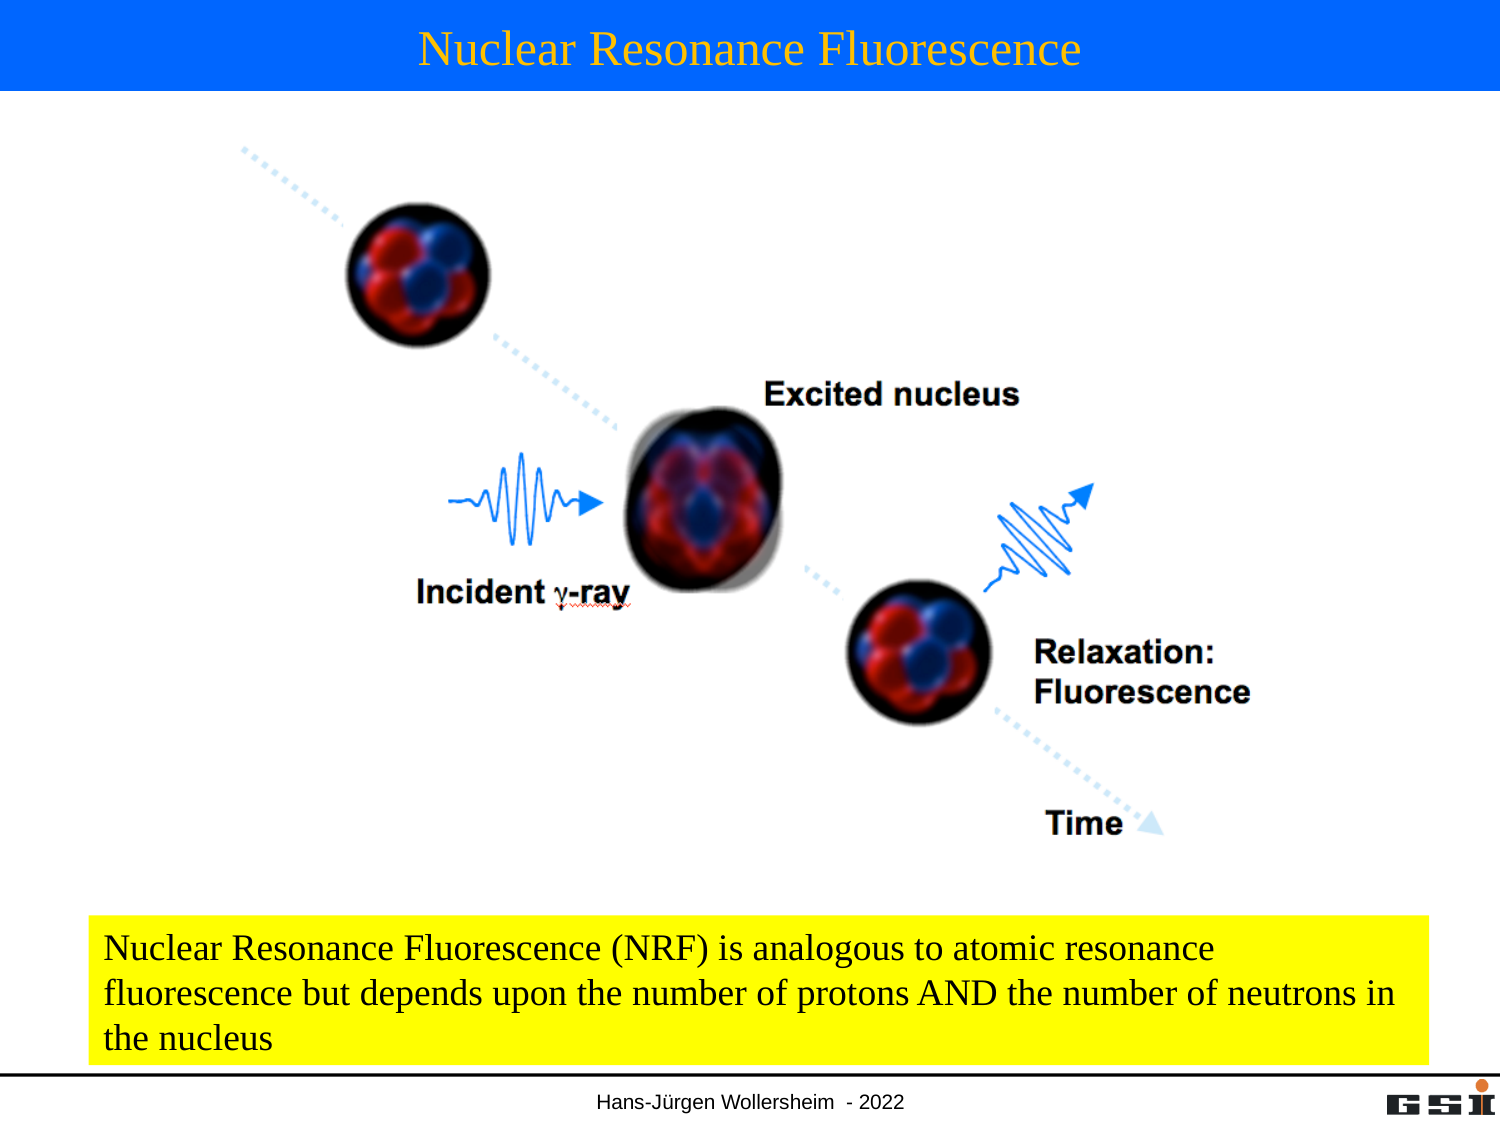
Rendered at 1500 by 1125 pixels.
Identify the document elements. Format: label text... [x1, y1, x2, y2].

picture [176, 117, 1325, 875]
text_box Nuclear Resonance Fluorescence (NRF) is analogous to atomic resonance fluorescence but depends upon the number of protons AND the number of neutrons in the nucleus [88, 915, 1430, 1066]
picture [1387, 1079, 1495, 1115]
title Nuclear Resonance Fluorescence [0, 0, 1500, 91]
